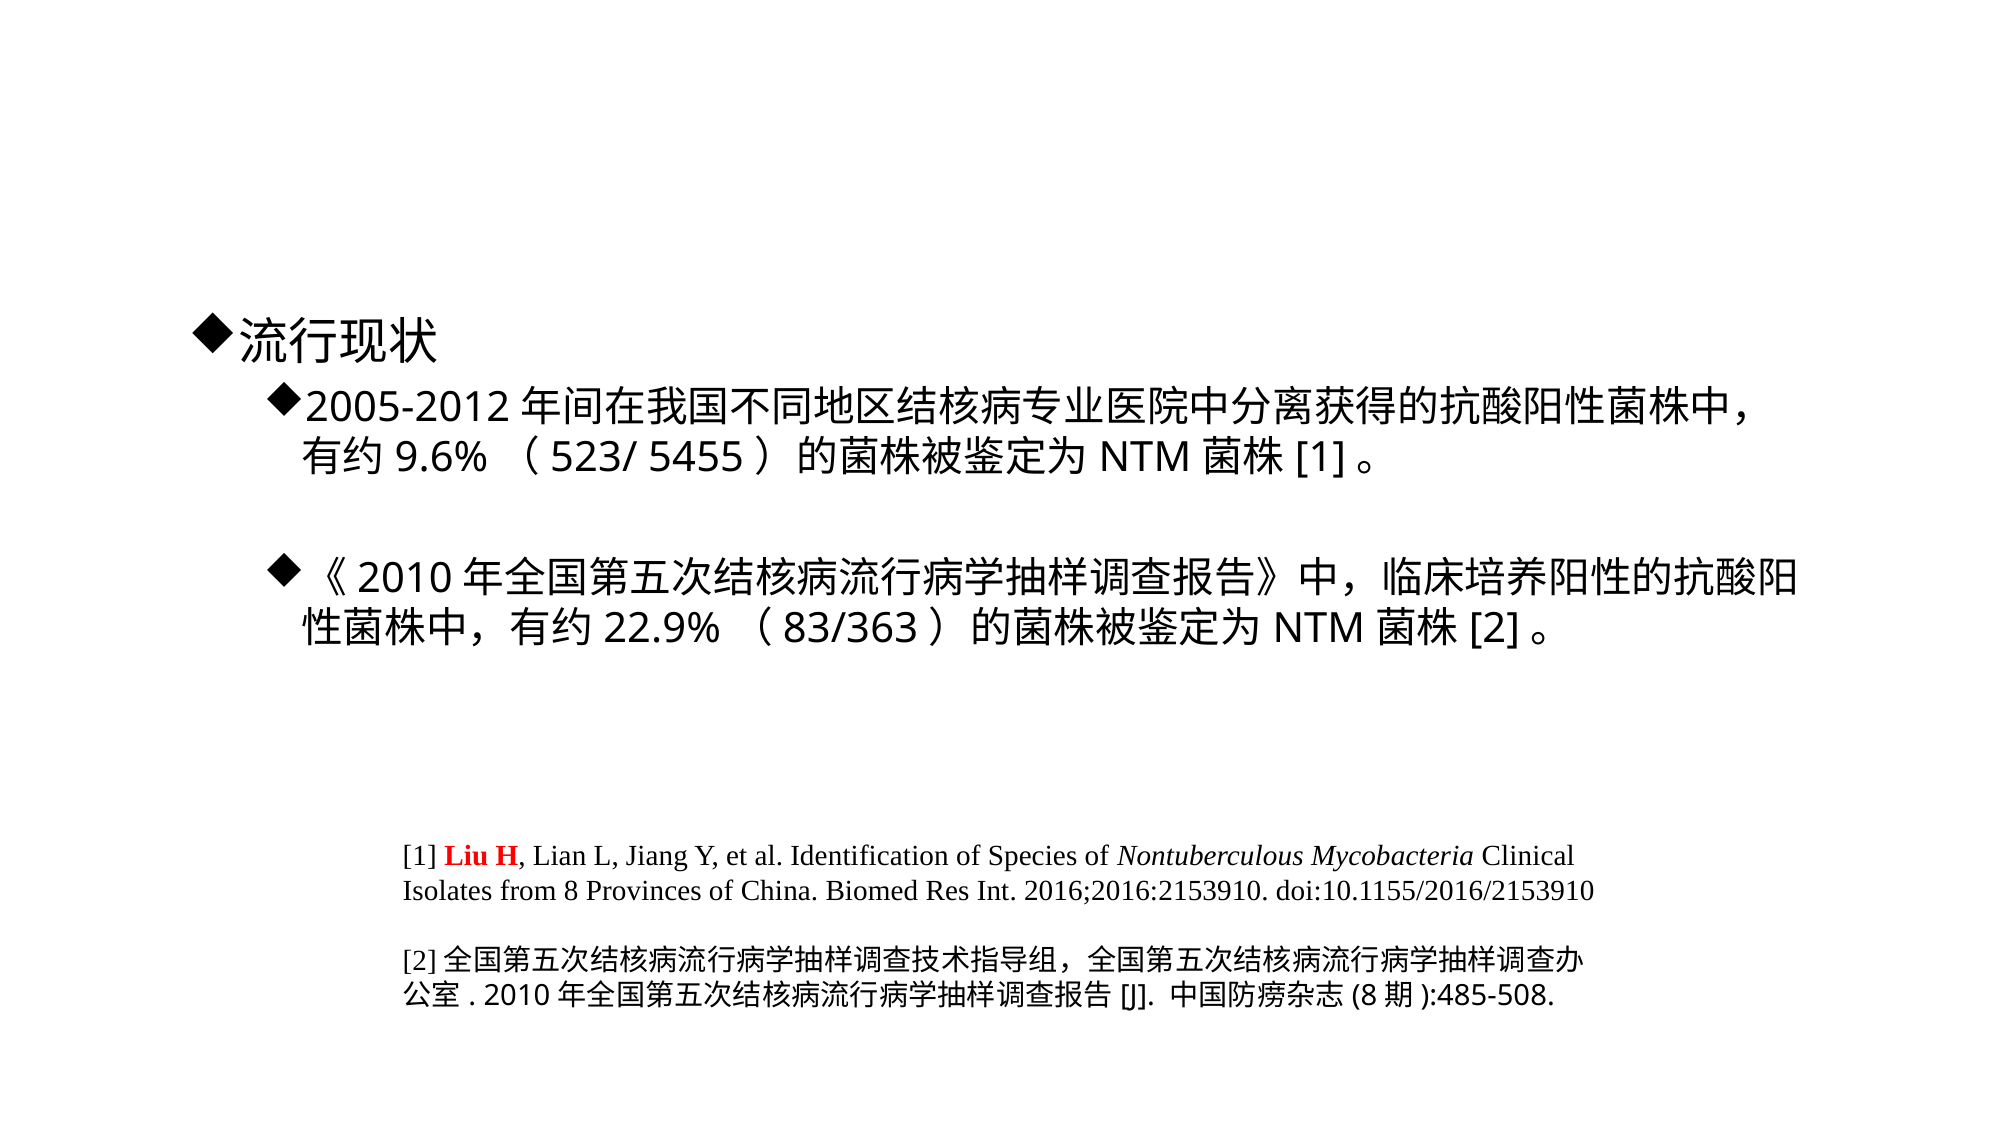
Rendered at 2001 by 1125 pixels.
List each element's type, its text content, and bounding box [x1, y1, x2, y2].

text_box [1] Liu H, Lian L, Jiang Y, et al. Identification of Species of Nontuberculous Mycobacteria Clinical Isolates from 8 Provinces of China. Biomed Res Int. 2016;2016:2153910. doi:10.1155/2016/2153910 [2]全国第五次结核病流行病学抽样调查技术指导组，全国第五次结核病流行病学抽样调查办公室. 2010年全国第五次结核病流行病学抽样调查报告[J]. 中国防痨杂志(8期):485-508. [387, 828, 1620, 1019]
text_box 流行现状 2005-2012年间在我国不同地区结核病专业医院中分离获得的抗酸阳性菌株中，有约9.6%（523/ 5455）的菌株被鉴定为NTM菌株[1]。 《2010年全国第五次结核病流行病学抽样调查报告》中，临床培养阳性的抗酸阳性菌株中，有约22.9%（83/363）的菌株被鉴定为NTM菌株[2]。 [173, 301, 1829, 957]
